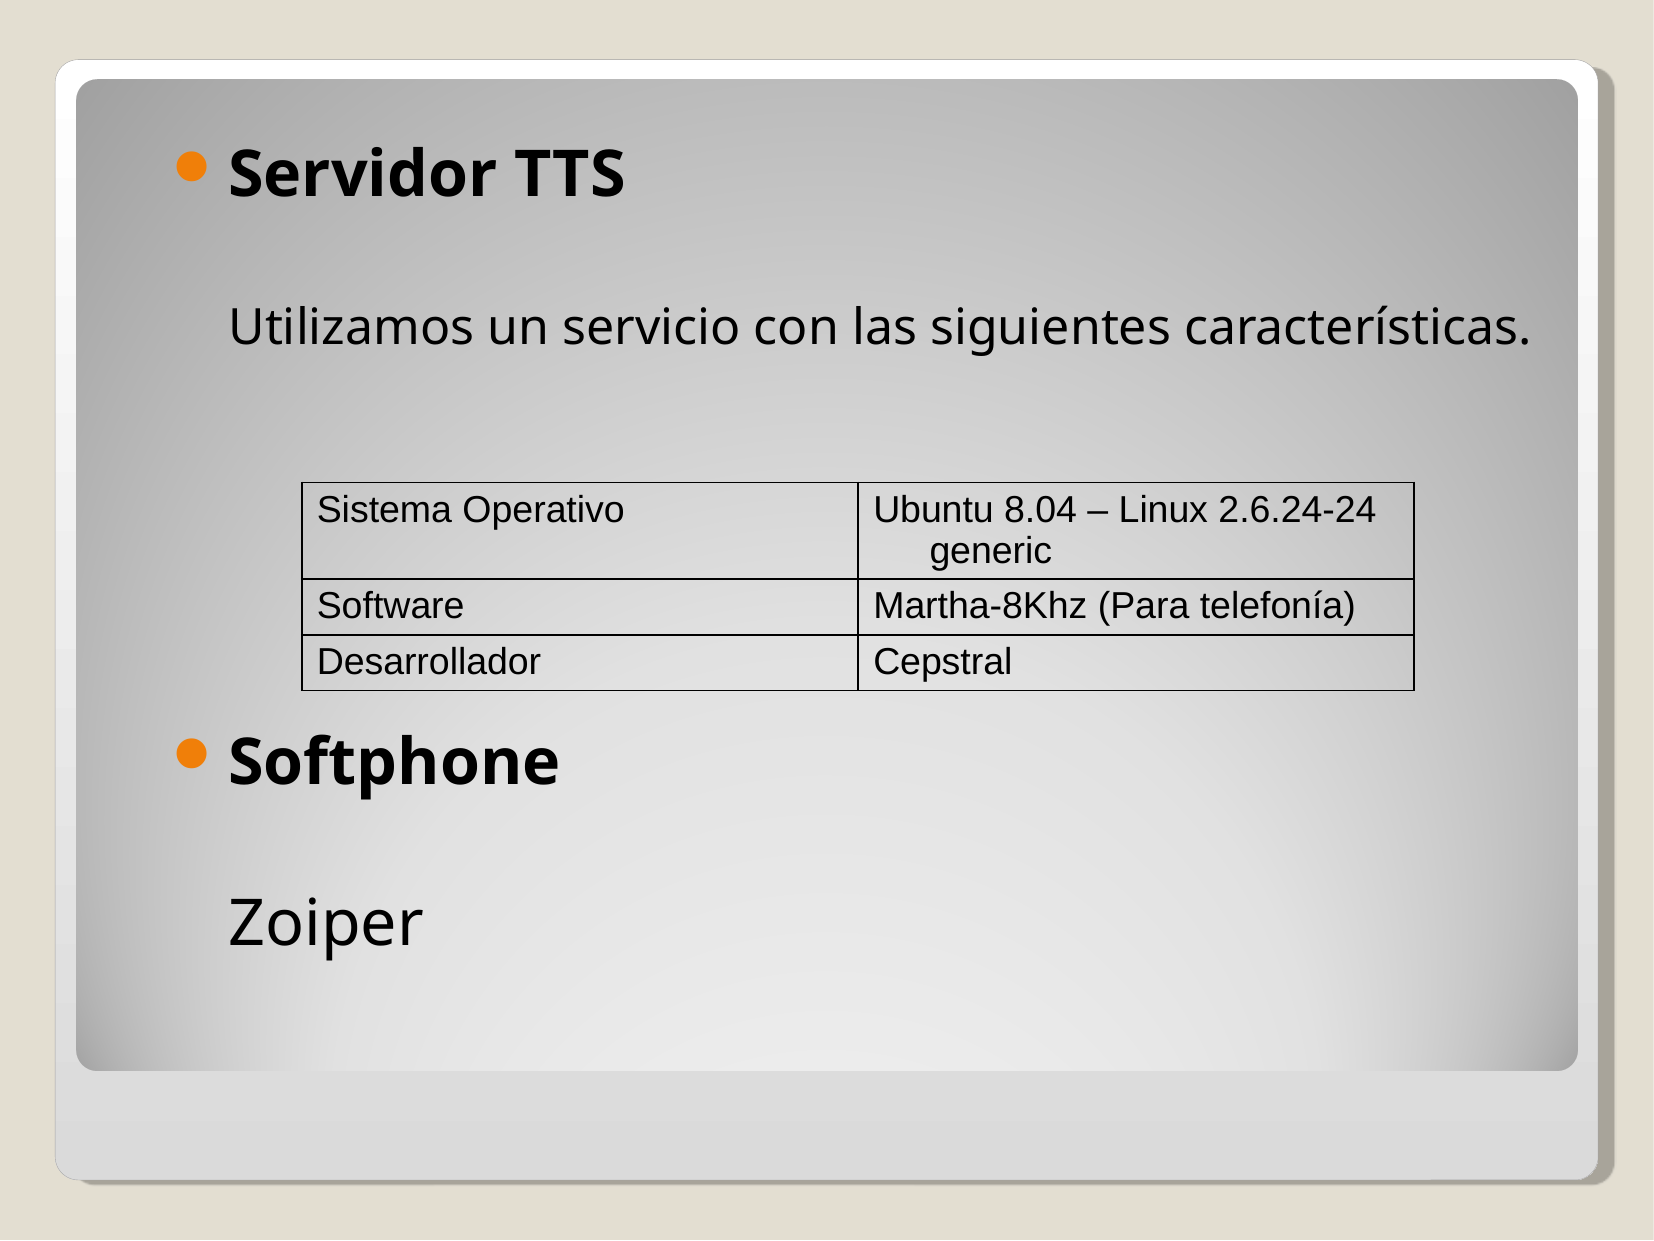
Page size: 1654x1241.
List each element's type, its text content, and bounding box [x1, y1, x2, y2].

text_box Softphone Zoiper [139, 707, 1579, 983]
table_cell Martha-8Khz (Para telefonía) [859, 580, 1413, 634]
table_cell Cepstral [859, 636, 1413, 690]
table_header Sistema Operativo [303, 483, 857, 578]
picture [75, 78, 1579, 1072]
table_header Ubuntu 8.04 – Linux 2.6.24-24 generic [859, 483, 1413, 578]
table_cell Software [303, 580, 857, 634]
text_box Servidor TTS Utilizamos un servicio con las siguientes características. [139, 120, 1579, 420]
table_cell Desarrollador [303, 636, 857, 690]
